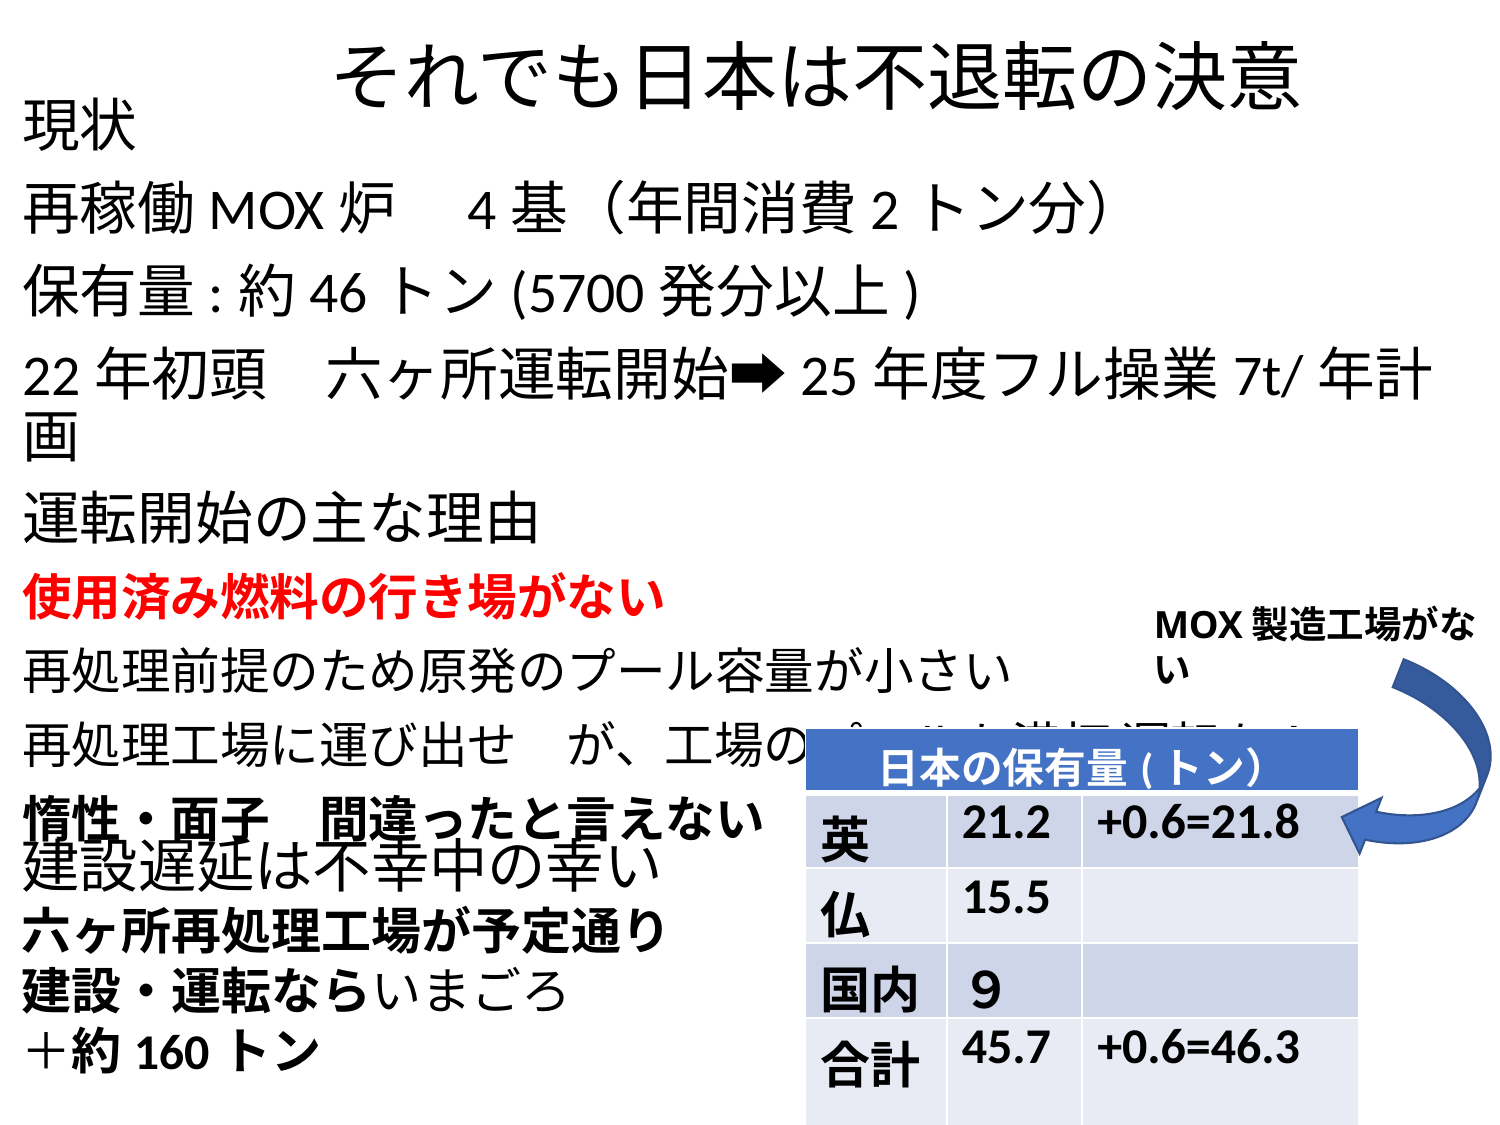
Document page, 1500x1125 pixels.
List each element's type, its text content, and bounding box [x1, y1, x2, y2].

table_cell 仏 [806, 869, 946, 942]
table_cell 45.7 [948, 1019, 1081, 1125]
table_cell 英 [806, 796, 946, 867]
title それでも日本は不退転の決意 [123, 0, 1418, 89]
text_box [1340, 657, 1492, 857]
table_cell 国内 [806, 944, 946, 1017]
table_cell +0.6=46.3 [1083, 1019, 1358, 1125]
table_cell 21.2 [948, 796, 1081, 867]
table_cell +0.6=21.8 [1083, 796, 1358, 867]
table_cell [1083, 944, 1358, 1017]
text_box 建設遅延は不幸中の幸い 六ヶ所再処理工場が予定通り建設・運転ならいまごろ ＋約160トン [6, 821, 695, 1125]
table_cell 15.5 [948, 869, 1081, 942]
table_cell 合計 [806, 1019, 946, 1125]
table_cell [1083, 869, 1358, 942]
list 現状 再稼働MOX炉 4基（年間消費2トン分） 保有量:約46トン(5700発分以上) 22年初頭 六ヶ所運転開始➡25年度フル操業7t/年計画 運転開始の主な理由 使用済み燃料の行き場がない 再処理前提のため原発のプール容量が小さい 再処理工場に運び出せ が、工場のプールも満杯 運転を！ 惰性・面子 間違ったと言えない [7, 89, 1499, 861]
table_header 日本の保有量(トン） [806, 729, 1358, 790]
text_box MOX製造工場がない [1138, 593, 1500, 744]
table_cell ９ [948, 944, 1081, 1017]
